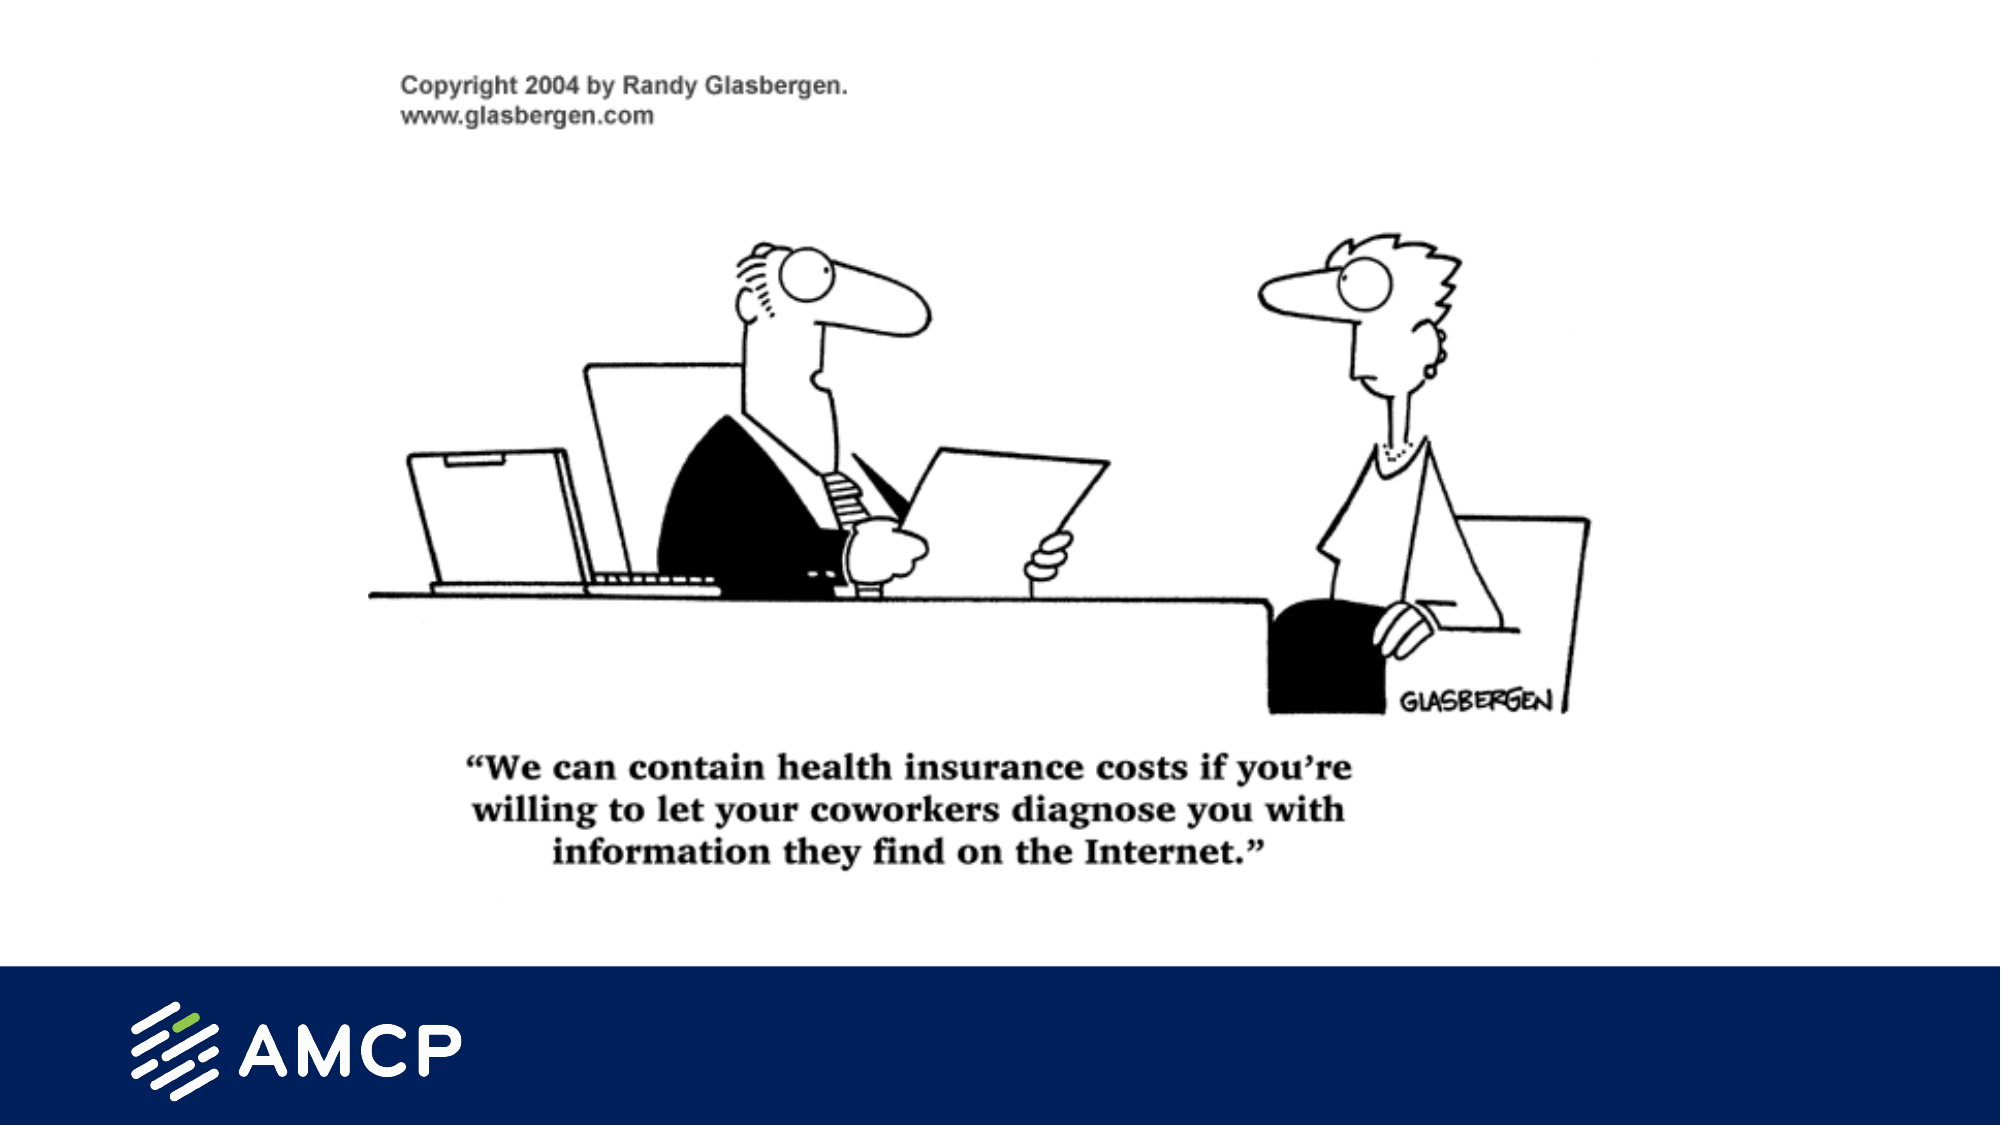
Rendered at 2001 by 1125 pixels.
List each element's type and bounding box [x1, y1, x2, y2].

picture [0, 49, 1632, 1125]
